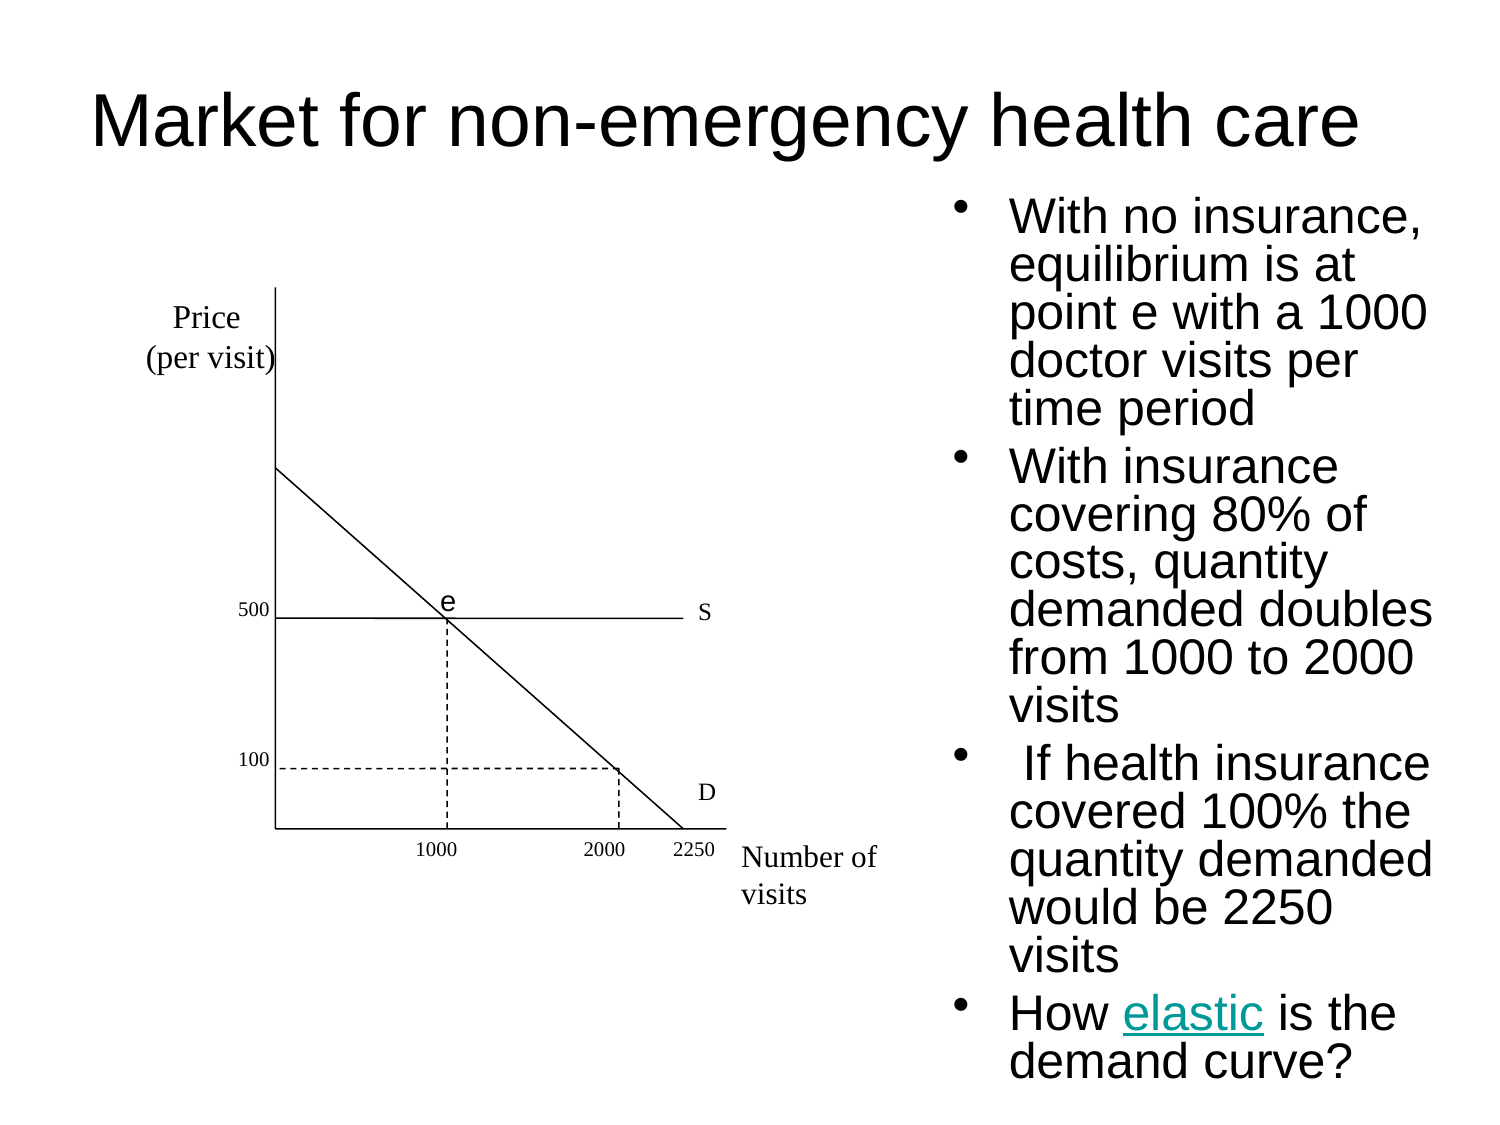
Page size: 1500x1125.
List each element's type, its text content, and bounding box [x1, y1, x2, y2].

title Market for non-emergency health care [74, 44, 1426, 188]
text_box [124, 287, 963, 889]
list With no insurance, equilibrium is at point e with a 1000 doctor visits per time period With insurance covering 80% of costs, quantity demanded doubles from 1000 to 2000 visits If health insurance covered 100% the quantity demanded would be 2250 visits How elastic is the demand curve? [937, 187, 1463, 1113]
